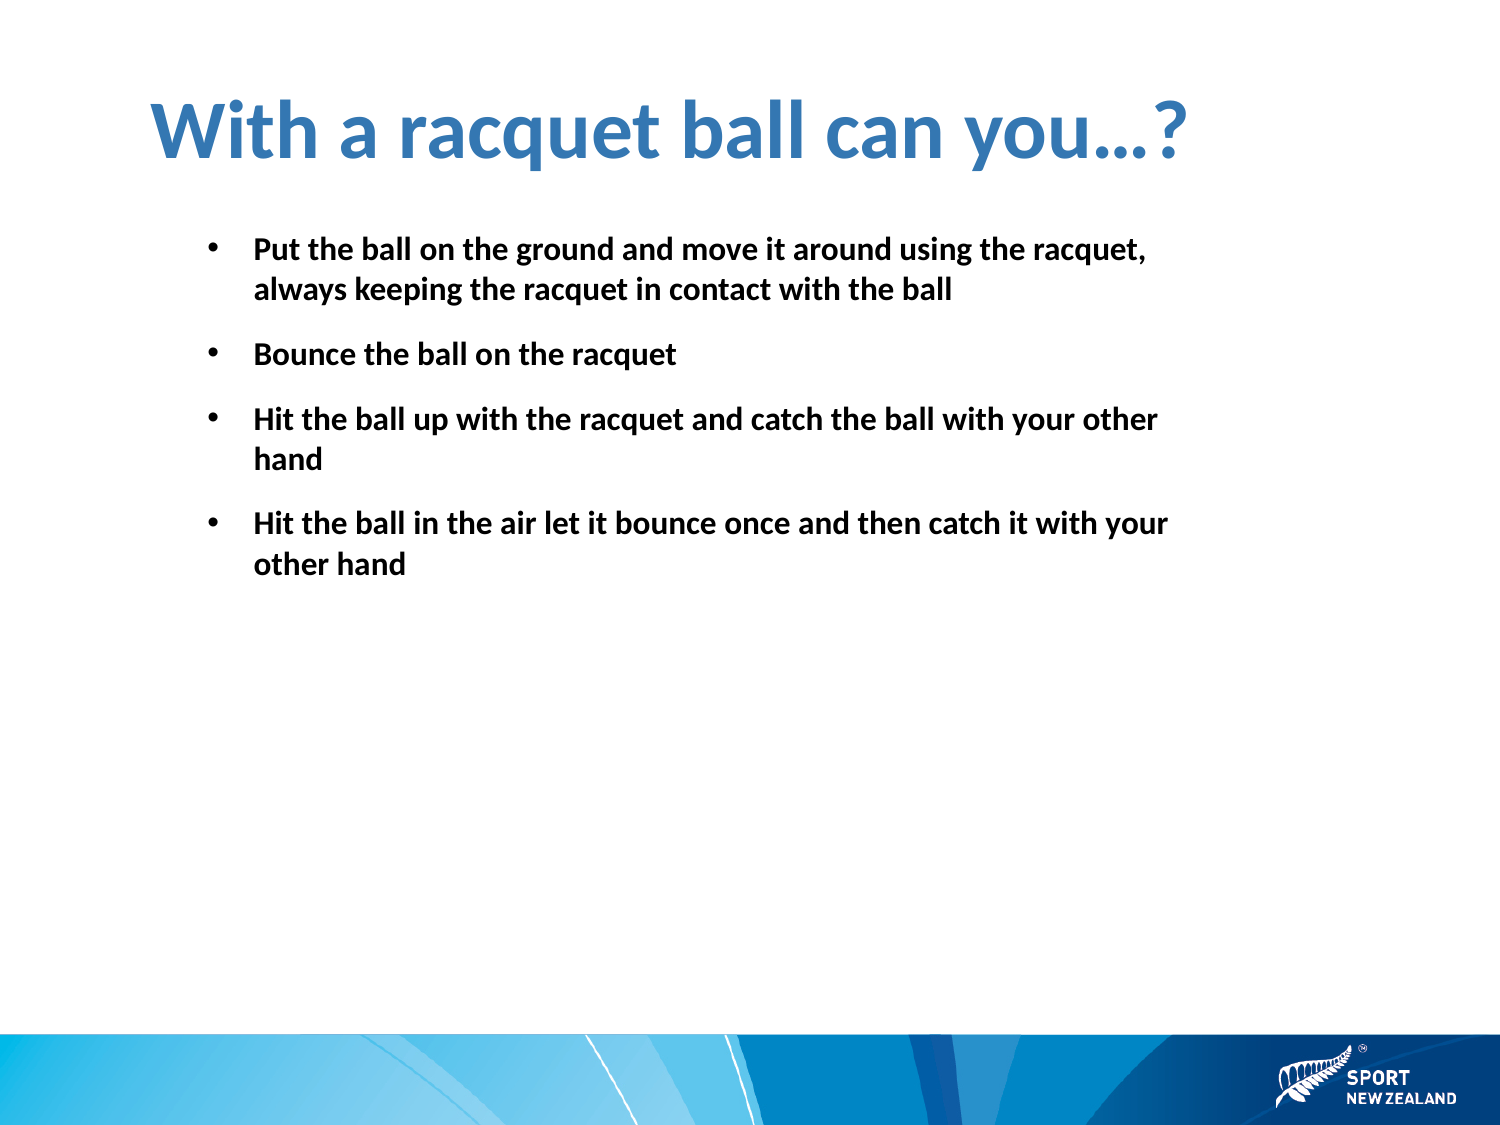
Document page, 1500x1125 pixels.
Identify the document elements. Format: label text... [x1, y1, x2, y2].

picture [0, 0, 1500, 1125]
text_box Put the ball on the ground and move it around using the racquet, always keeping the racquet in contact with the ball Bounce the ball on the racquet Hit the ball up with the racquet and catch the ball with your other hand Hit the ball in the air let it bounce once and then catch it with your other hand [135, 219, 1235, 846]
title With a racquet ball can you…? [135, 54, 1400, 197]
